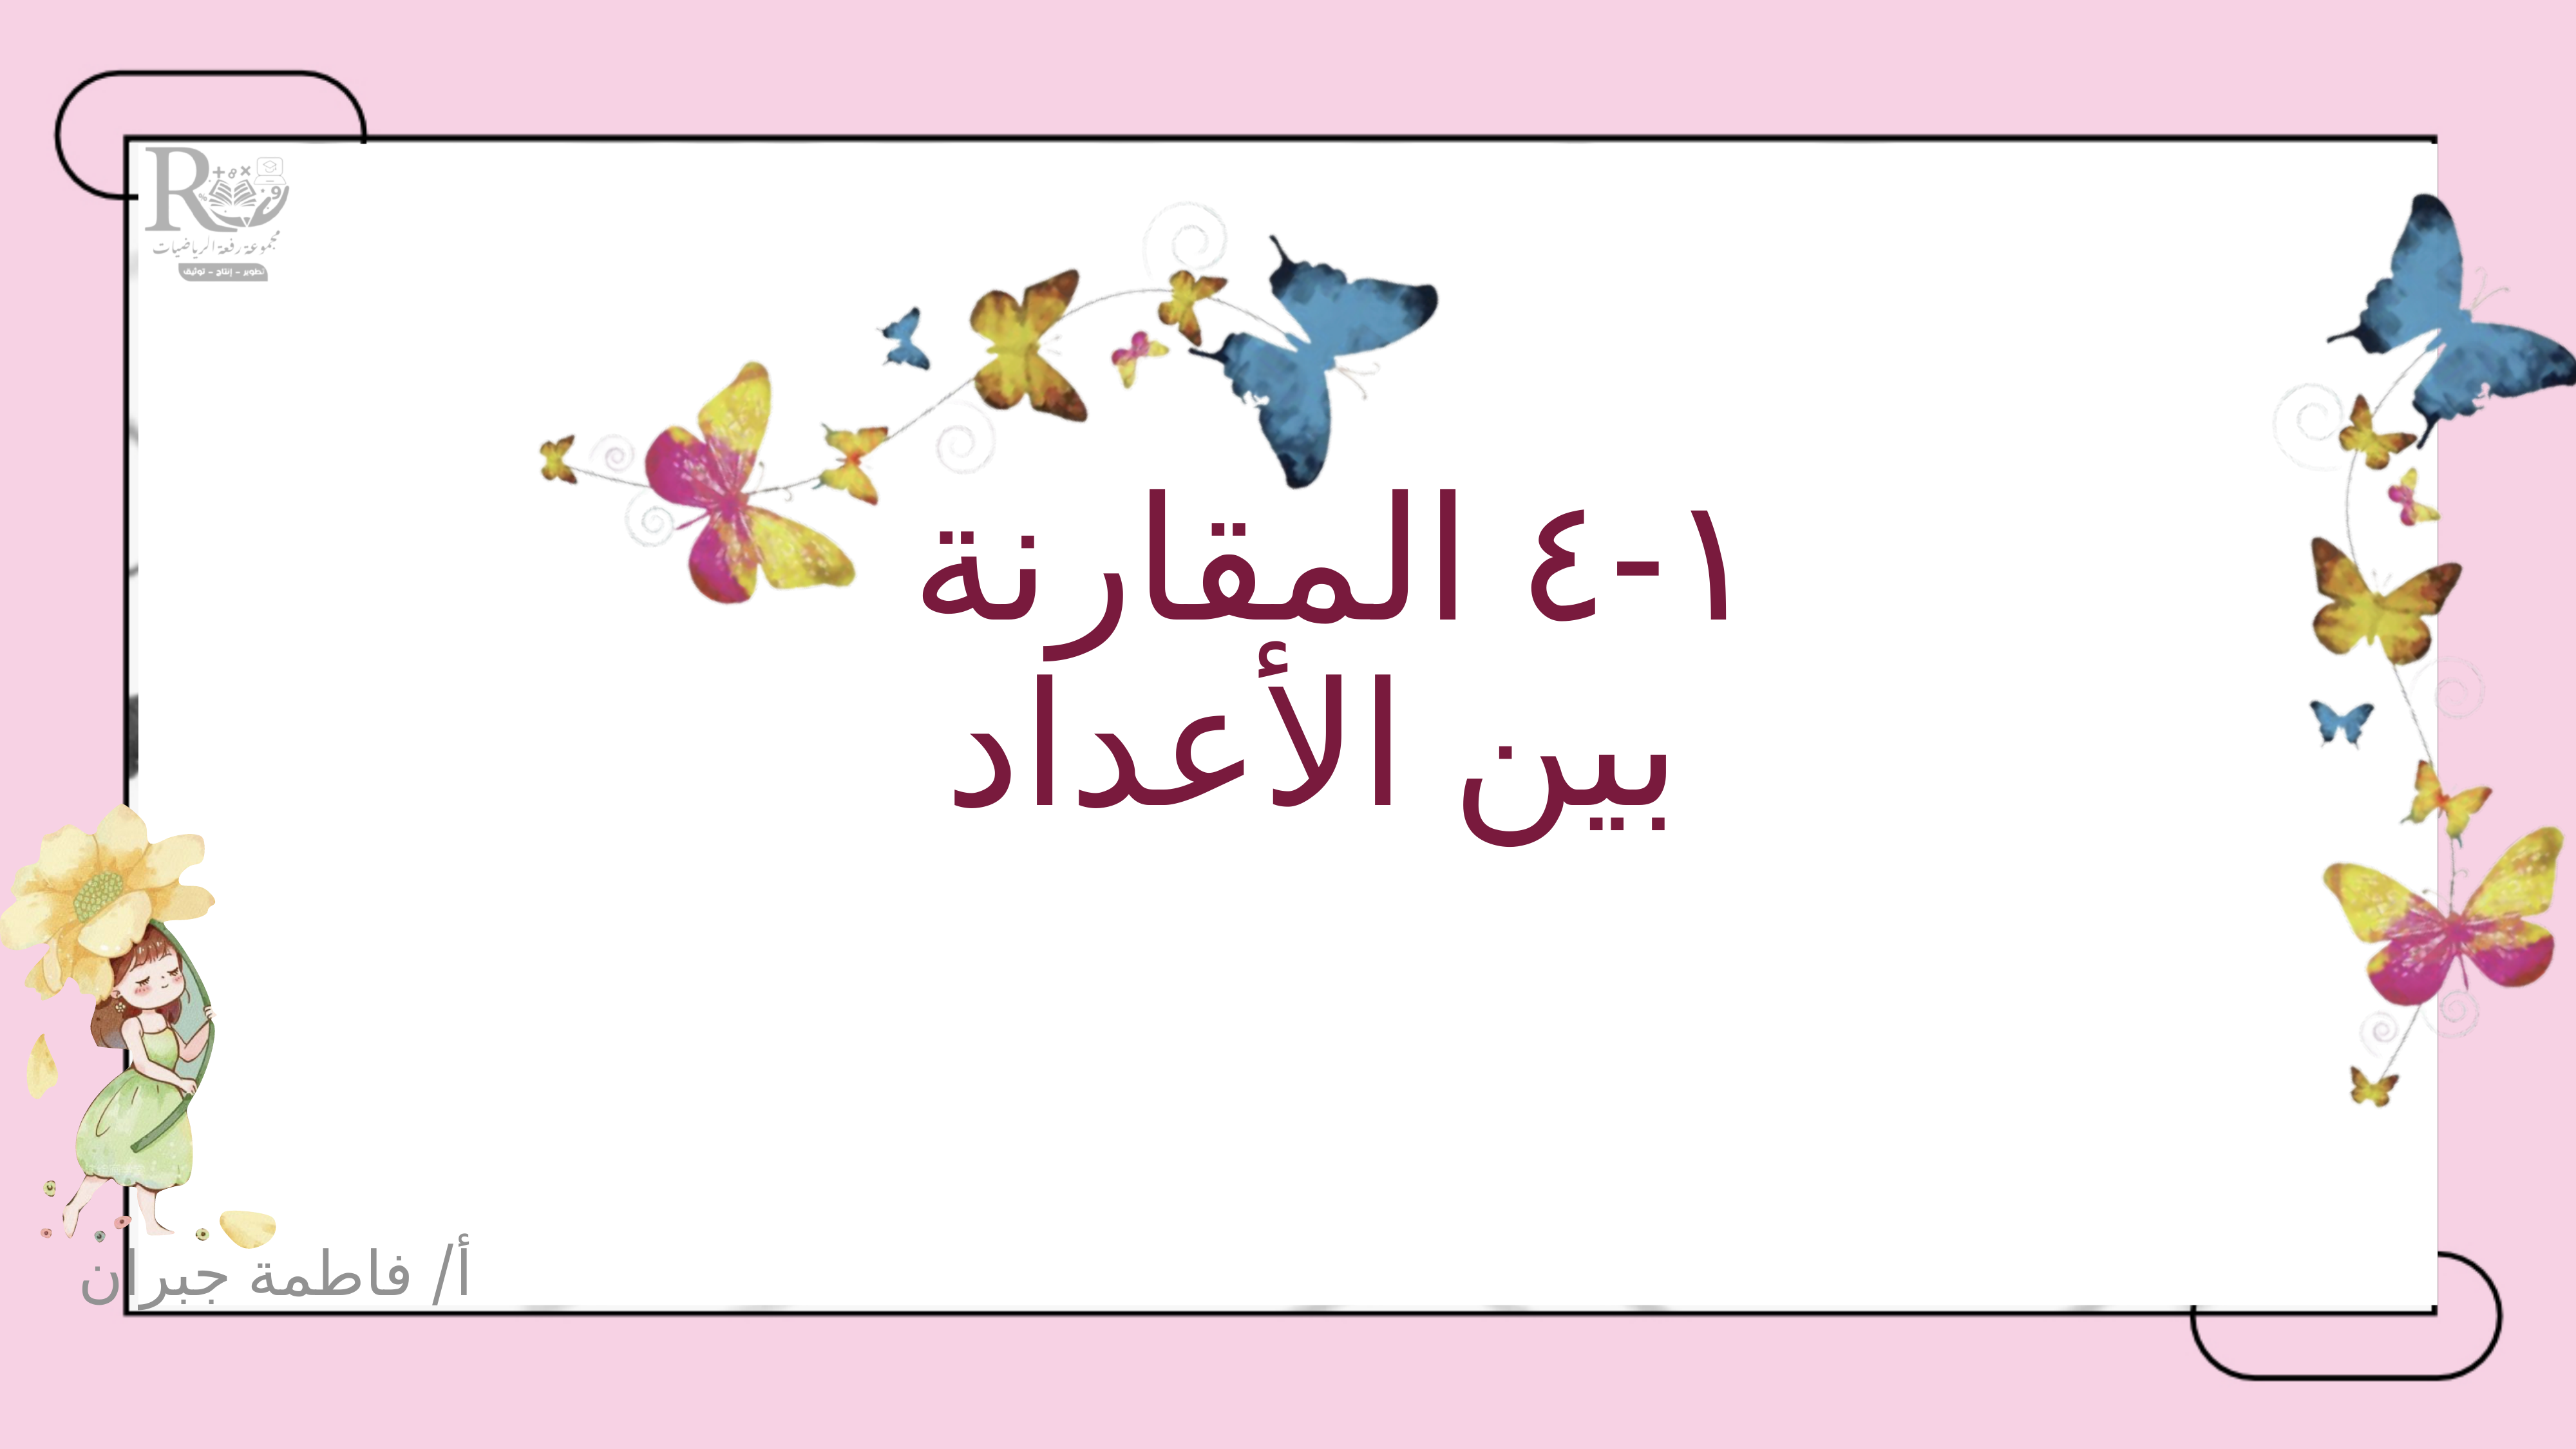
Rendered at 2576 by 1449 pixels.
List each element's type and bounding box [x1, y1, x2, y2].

text_box [0, 0, 2576, 1449]
picture [2056, 303, 2576, 1010]
picture [0, 803, 276, 1249]
picture [137, 145, 303, 290]
picture [618, 57, 1361, 764]
